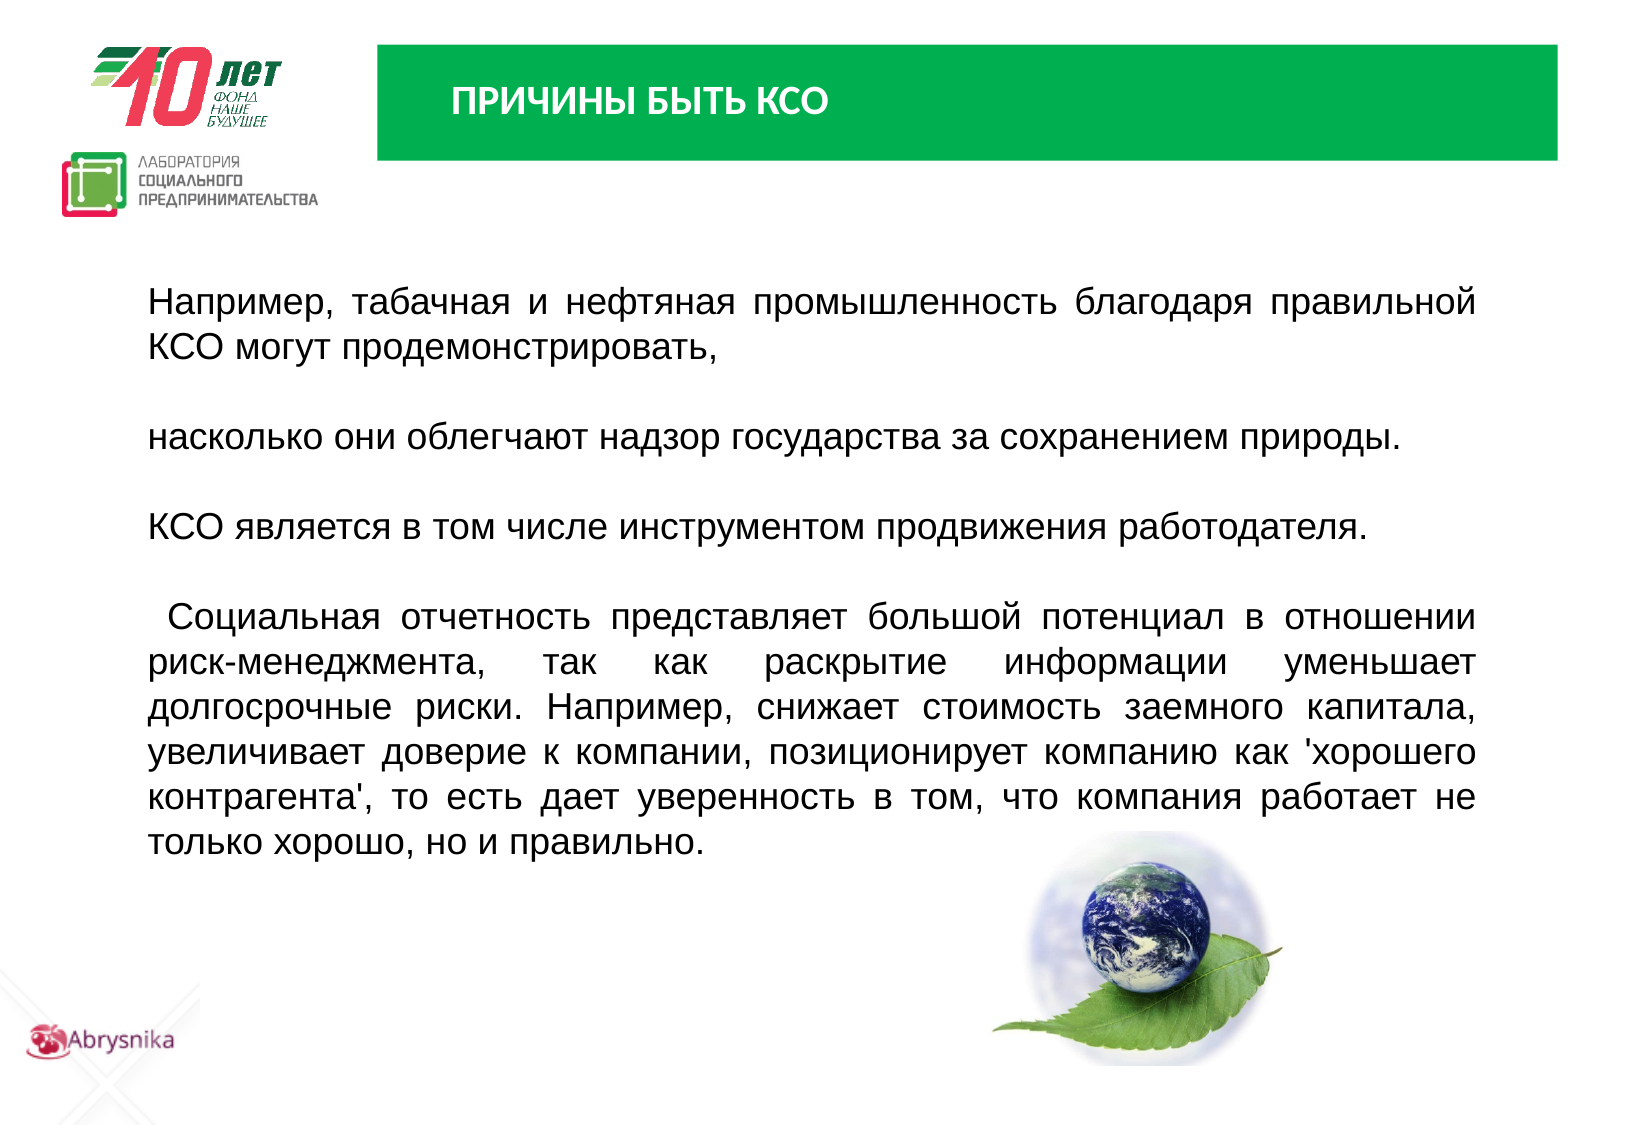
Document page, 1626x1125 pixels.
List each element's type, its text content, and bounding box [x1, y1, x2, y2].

picture [62, 152, 318, 217]
picture [76, 34, 297, 138]
picture [0, 959, 201, 1125]
picture [952, 831, 1356, 1066]
text_box Например, табачная и нефтяная промышленность благодаря правильной КСО могут продемонстрировать, насколько они облегчают надзор государства за сохранением природы. КСО является в том числе инструментом продвижения работодателя. Социальная отчетность представляет большой потенциал в отношении риск-менеджмента, так как раскрытие информации уменьшает долгосрочные риски. Например, снижает стоимость заемного капитала, увеличивает доверие к компании, позиционирует компанию как 'хорошего контрагента', то есть дает уверенность в том, что компания работает не только хорошо, но и правильно. [132, 269, 1493, 870]
text_box ПРИЧИНЫ БЫТЬ КСО [375, 43, 1560, 163]
